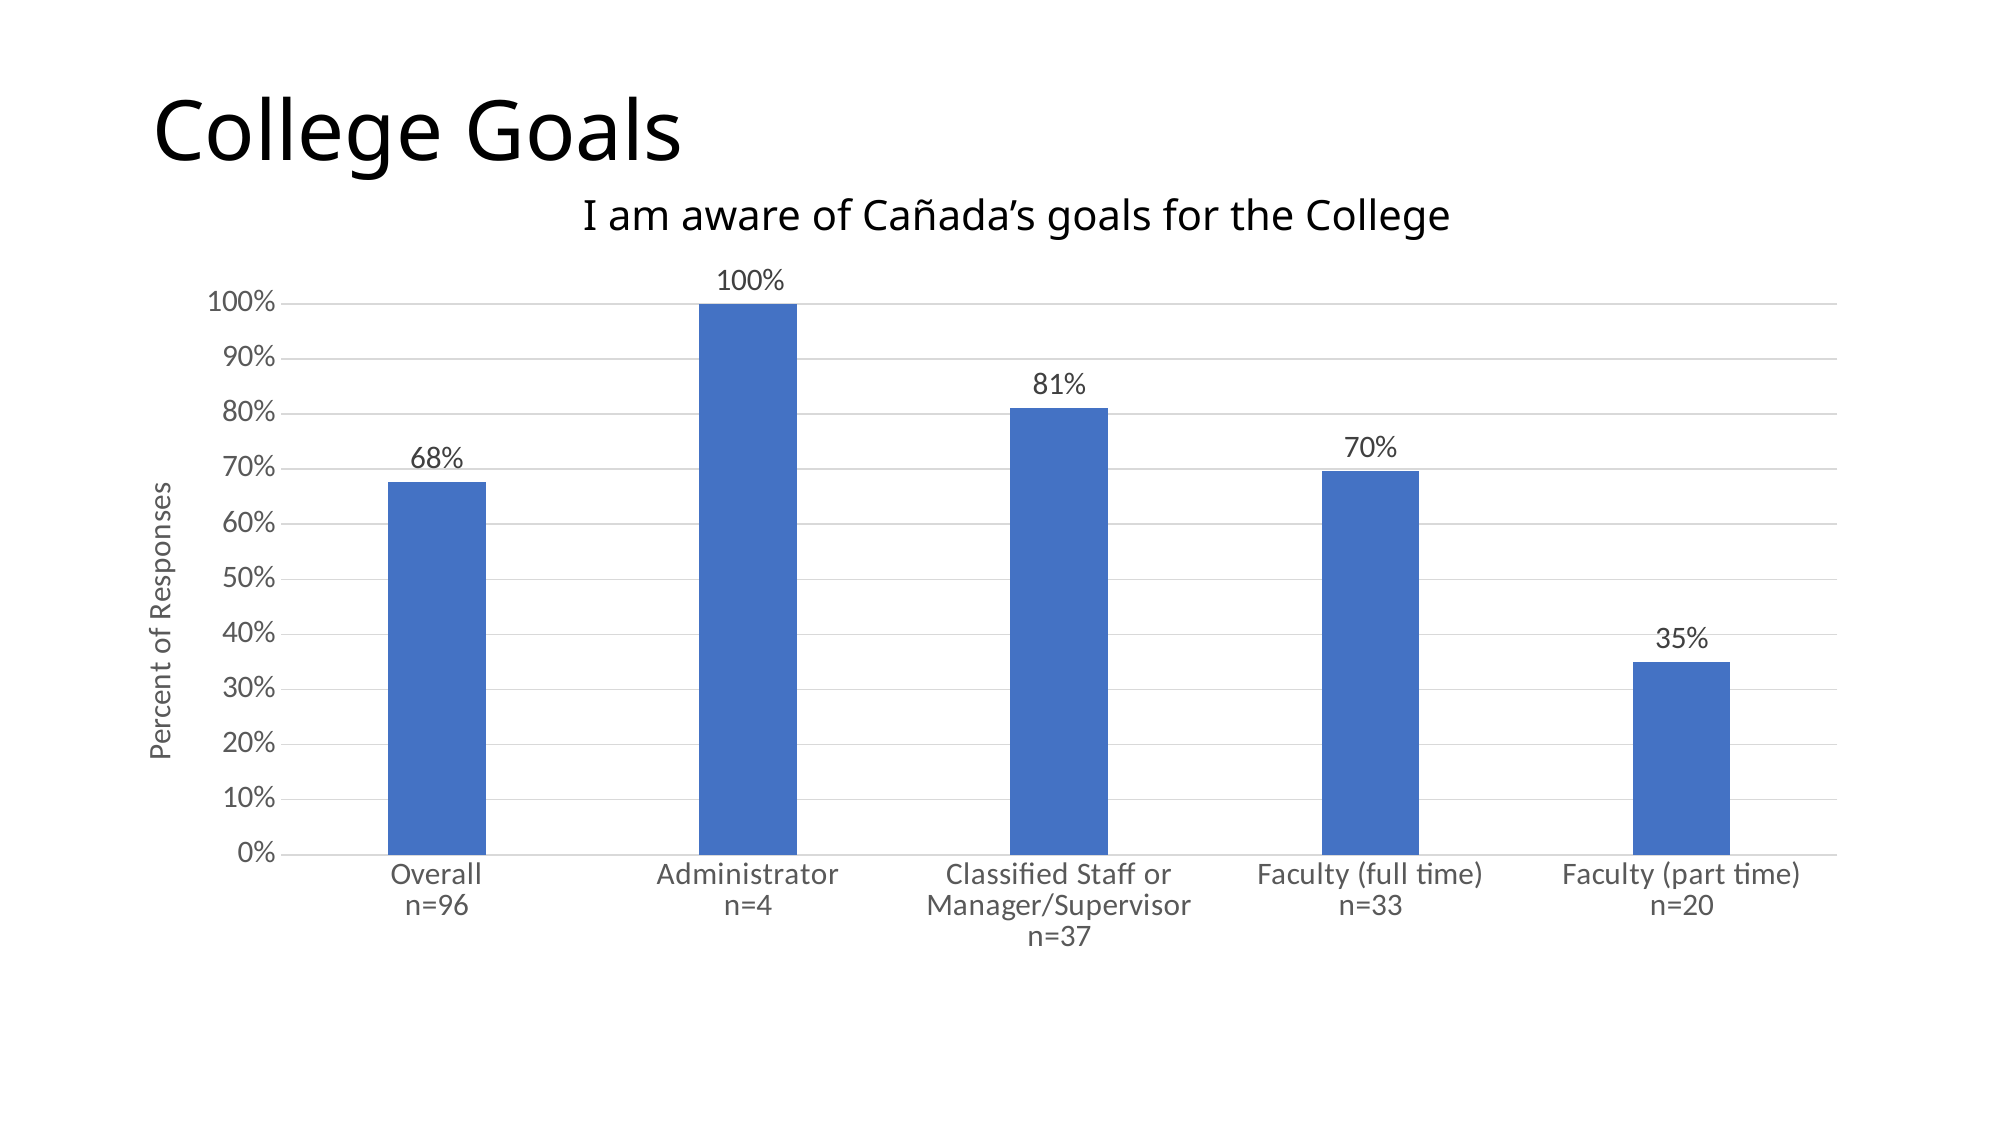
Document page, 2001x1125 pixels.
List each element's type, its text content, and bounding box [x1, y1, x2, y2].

text_box I am aware of Cañada’s goals for the College [198, 178, 1837, 255]
title College Goals [137, 24, 1863, 243]
chart [137, 255, 1863, 1014]
